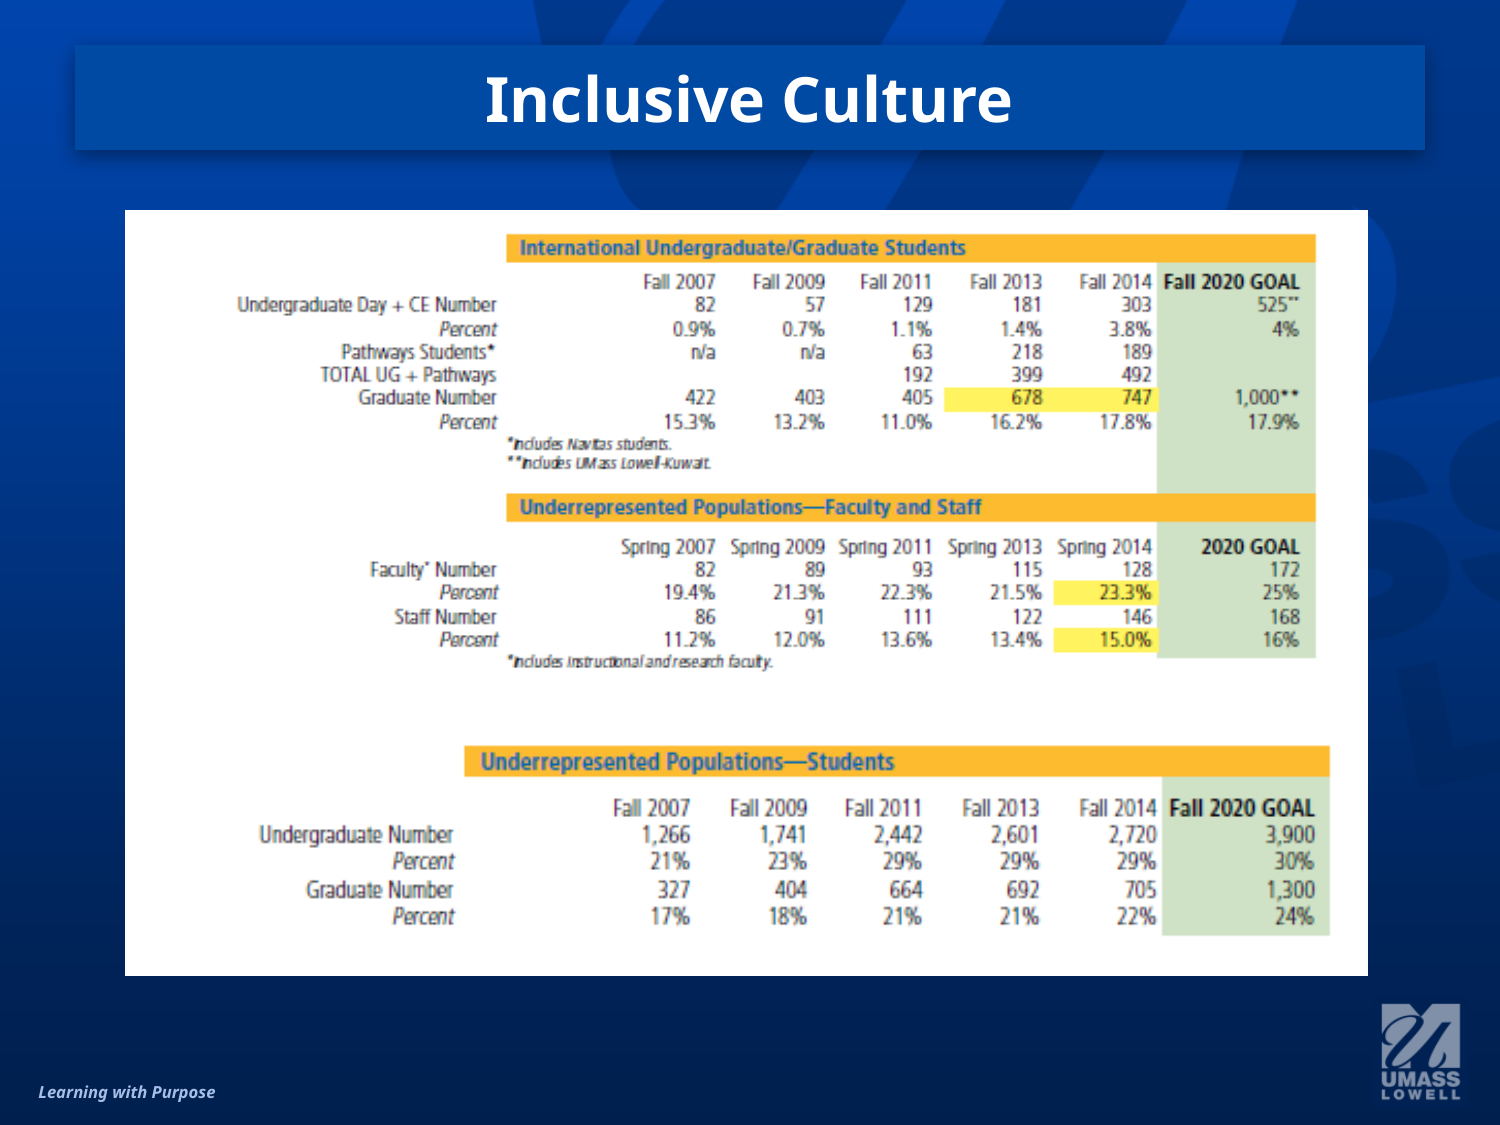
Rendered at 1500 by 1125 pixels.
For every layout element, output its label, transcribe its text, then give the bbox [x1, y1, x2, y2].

title Inclusive Culture [75, 45, 1425, 150]
picture [0, 0, 1500, 1125]
